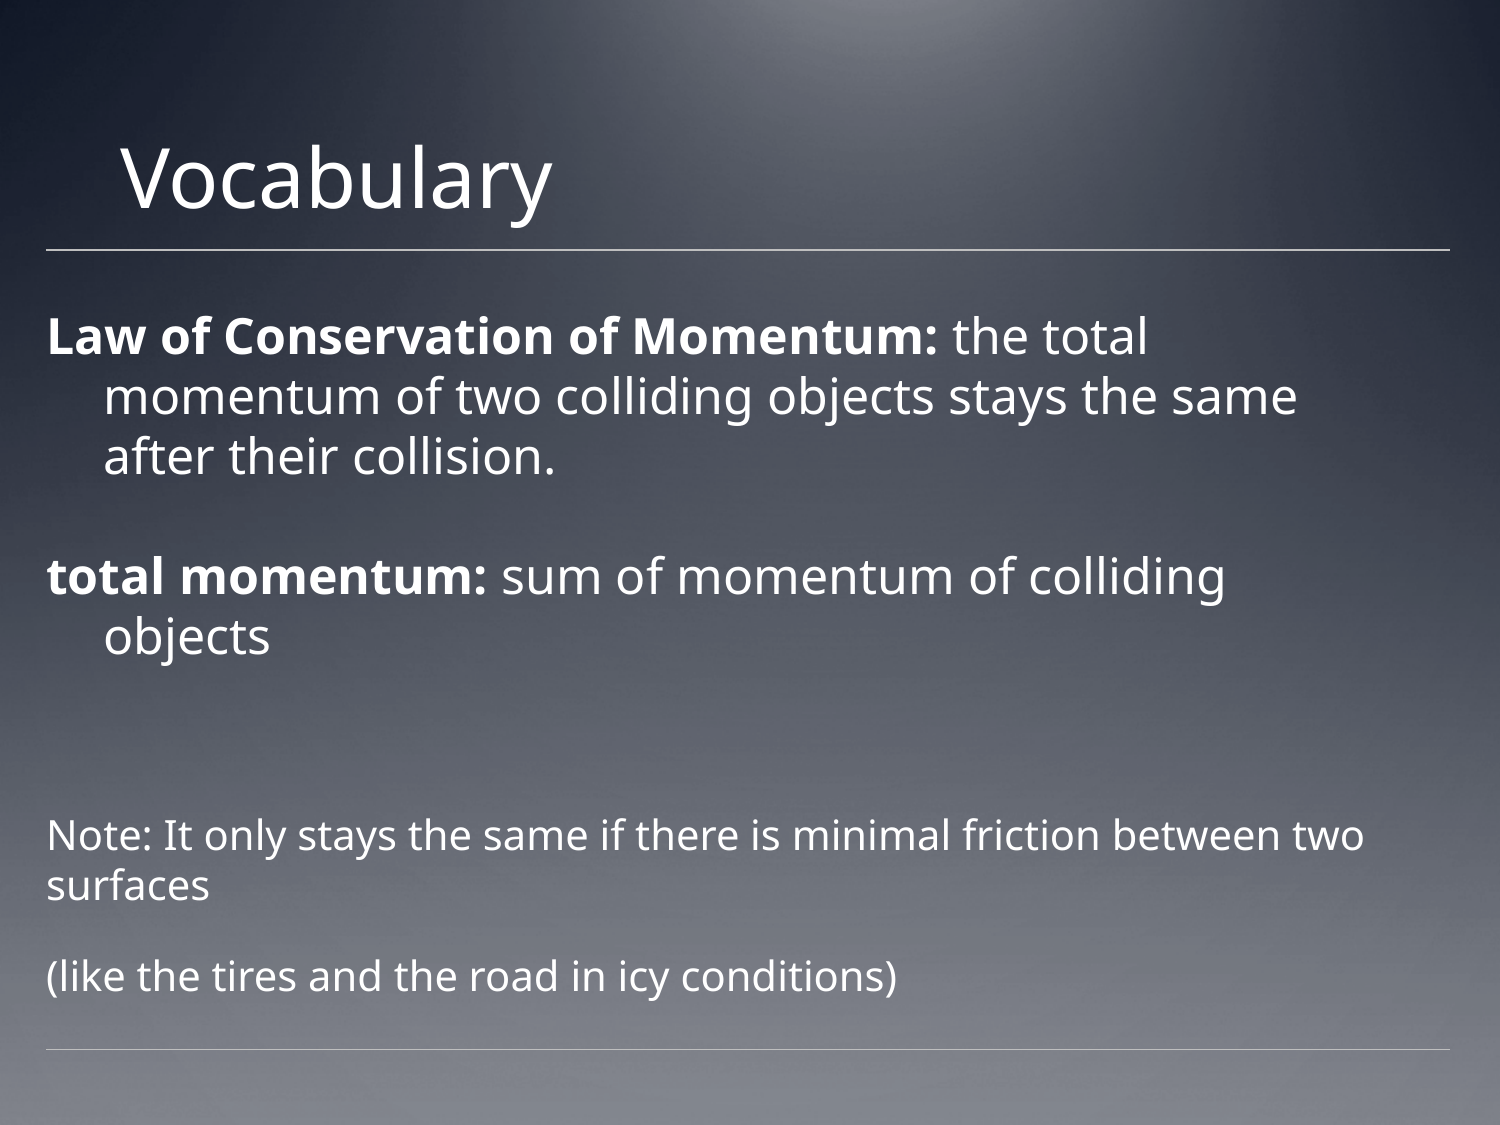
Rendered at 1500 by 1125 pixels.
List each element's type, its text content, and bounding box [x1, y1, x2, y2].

title Vocabulary [105, 17, 1394, 233]
picture [0, 0, 1500, 1125]
list Law of Conservation of Momentum: the total momentum of two colliding objects stays the same after their collision. total momentum: sum of momentum of colliding objects Note: It only stays the same if there is minimal friction between two surfaces (like the tires and the road in icy conditions) [31, 297, 1420, 1061]
